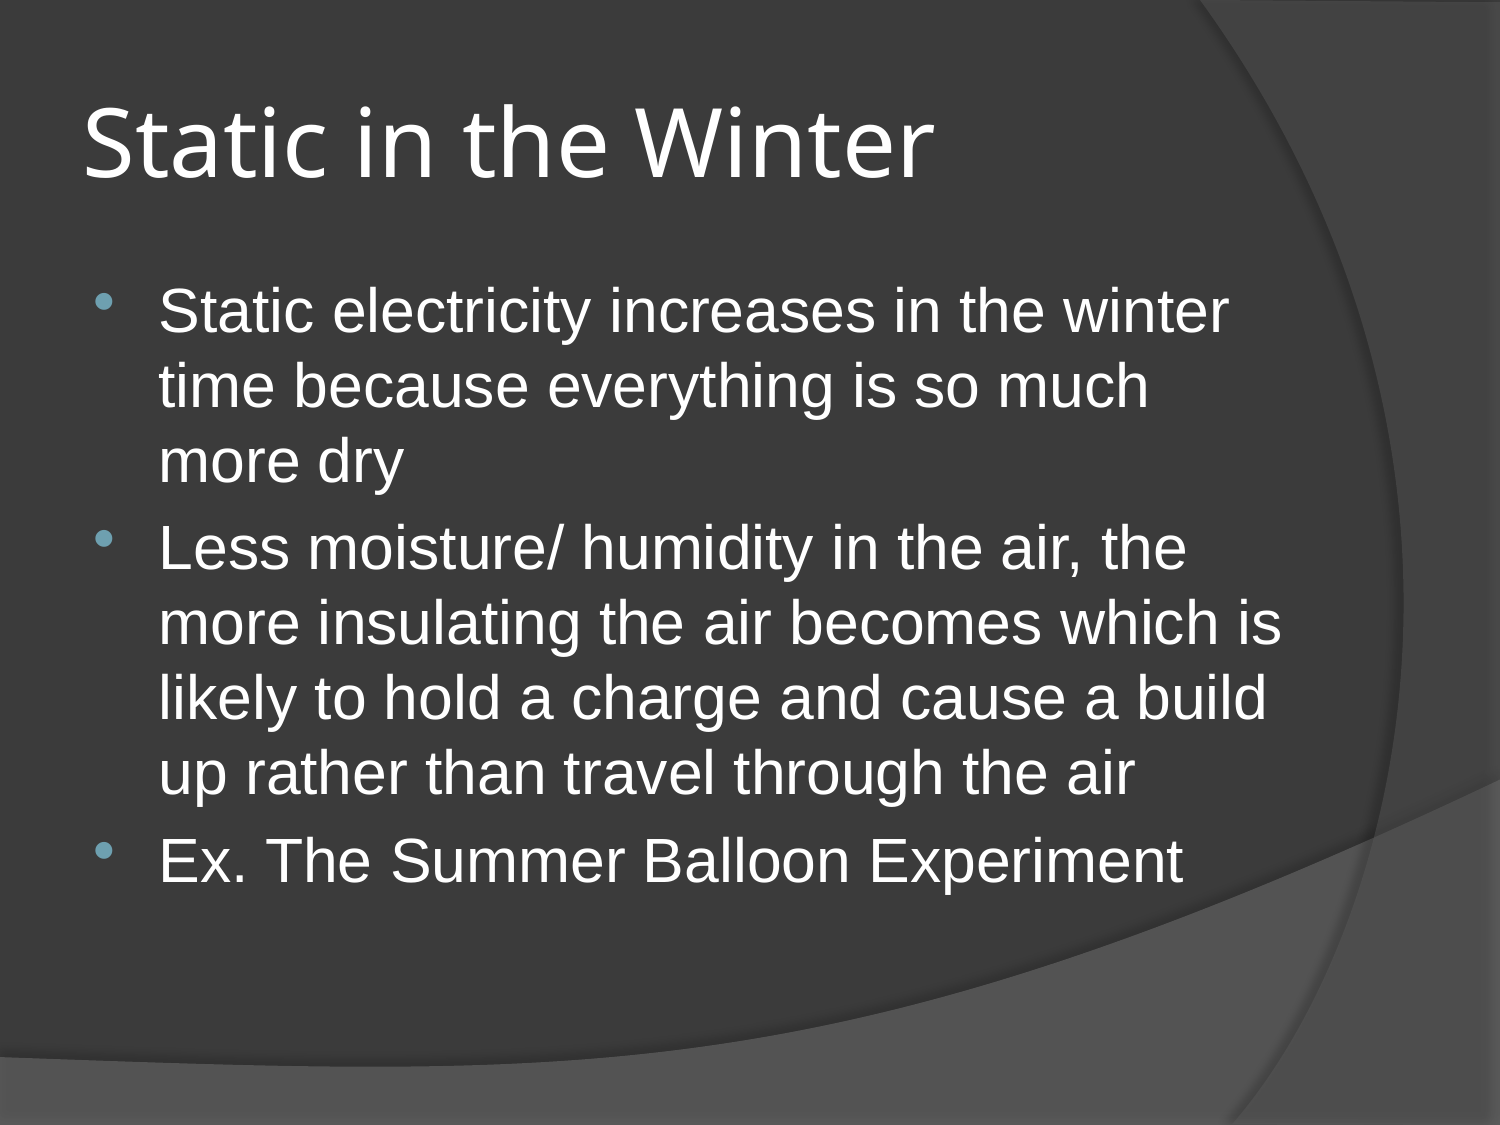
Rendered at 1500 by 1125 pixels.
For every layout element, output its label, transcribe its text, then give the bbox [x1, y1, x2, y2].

list Static electricity increases in the winter time because everything is so much more dry Less moisture/ humidity in the air, the more insulating the air becomes which is likely to hold a charge and cause a build up rather than travel through the air Ex. The Summer Balloon Experiment [75, 262, 1300, 1005]
title Static in the Winter [75, 45, 1300, 233]
